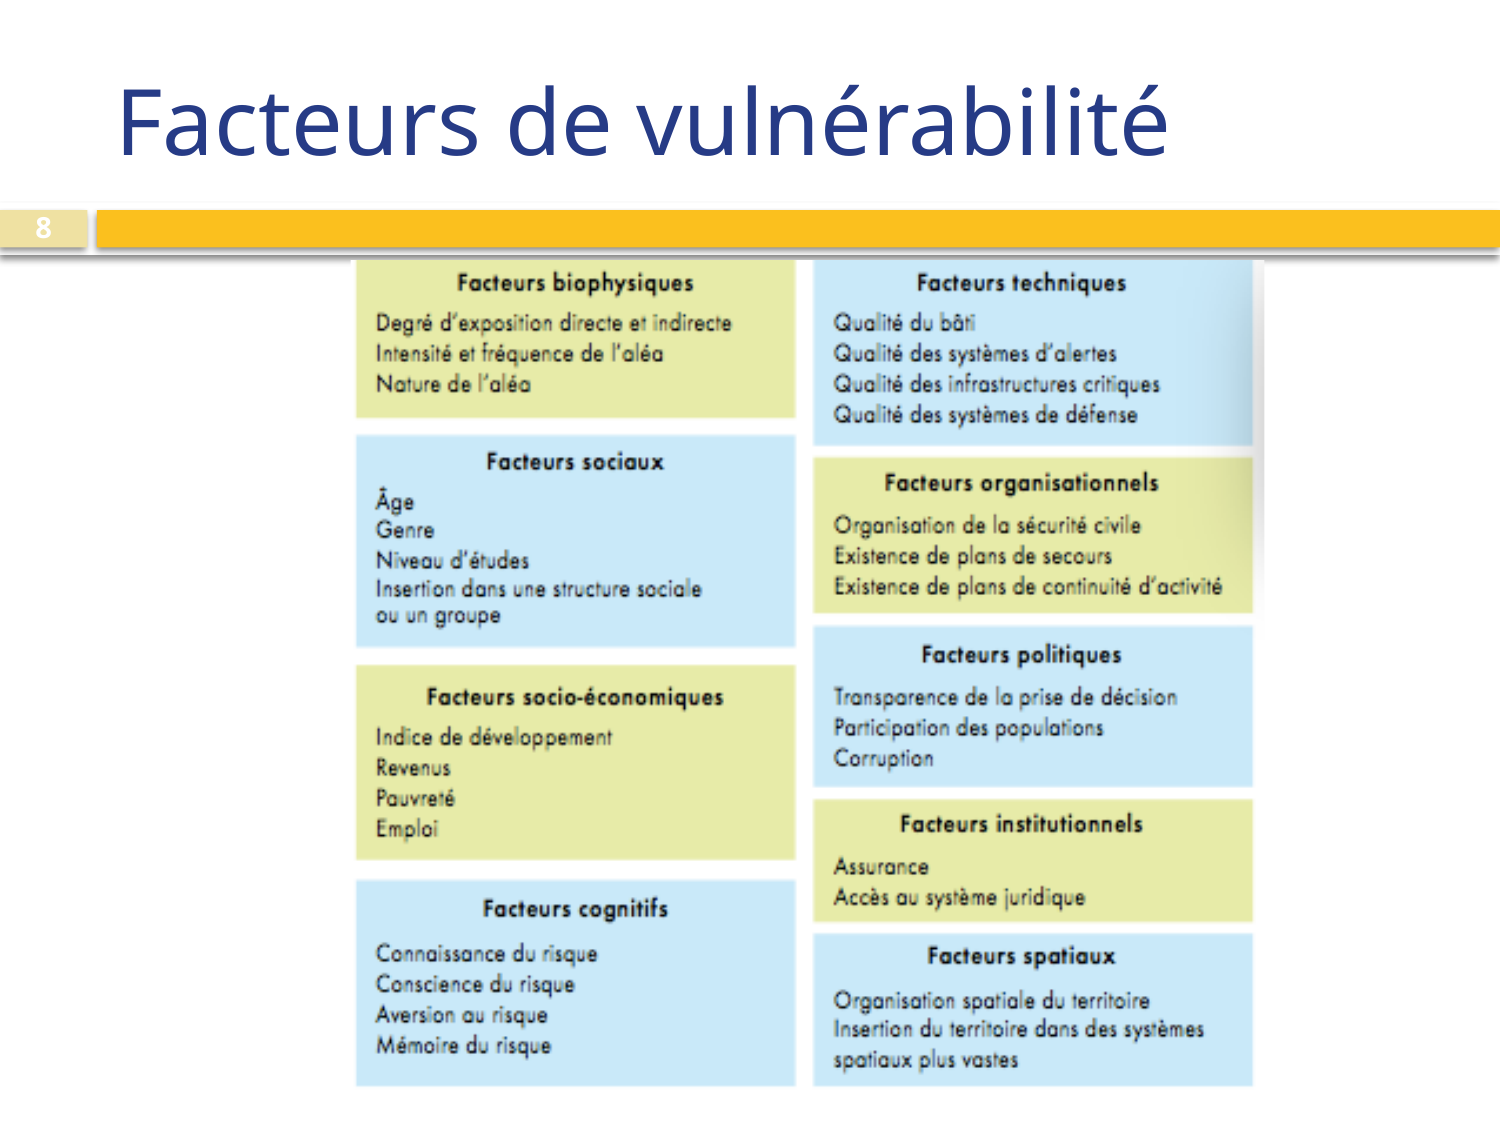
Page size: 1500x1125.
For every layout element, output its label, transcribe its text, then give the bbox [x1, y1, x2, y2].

picture [350, 259, 1265, 1108]
slide_number 8 [0, 208, 88, 249]
title Facteurs de vulnérabilité [100, 37, 1438, 200]
